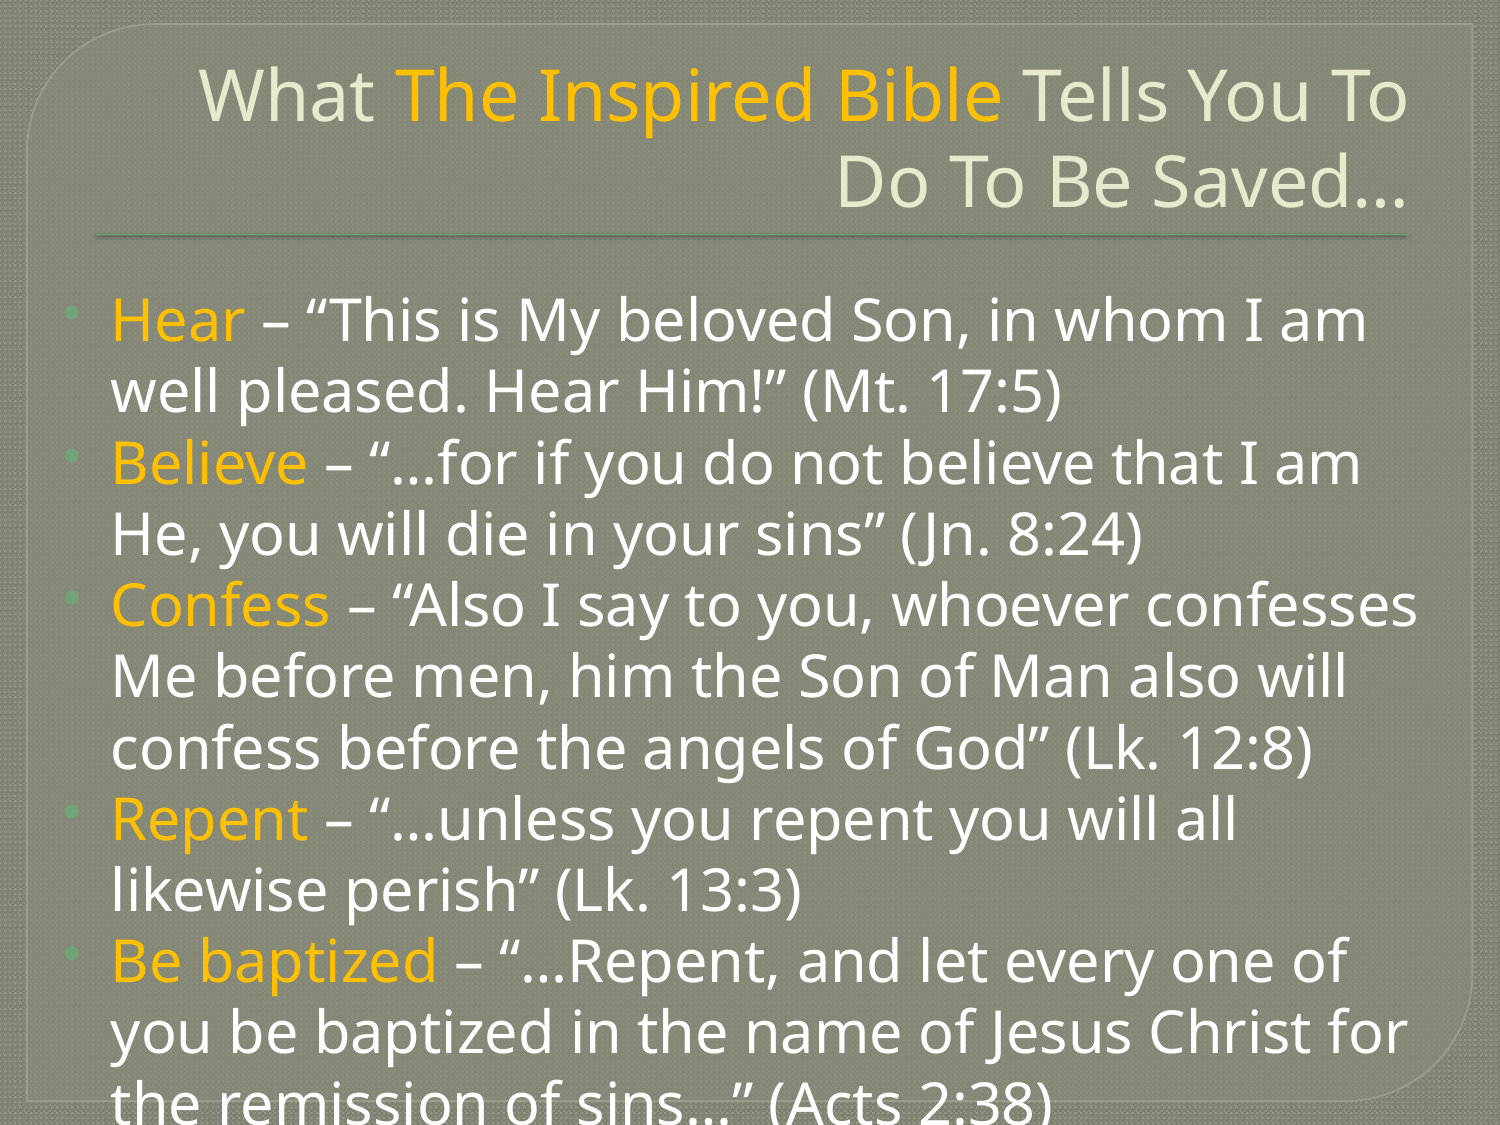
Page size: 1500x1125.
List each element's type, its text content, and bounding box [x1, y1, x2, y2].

list Hear – “This is My beloved Son, in whom I am well pleased. Hear Him!” (Mt. 17:5) Believe – “…for if you do not believe that I am He, you will die in your sins” (Jn. 8:24) Confess – “Also I say to you, whoever confesses Me before men, him the Son of Man also will confess before the angels of God” (Lk. 12:8) Repent – “…unless you repent you will all likewise perish” (Lk. 13:3) Be baptized – “…Repent, and let every one of you be baptized in the name of Jesus Christ for the remission of sins…” (Acts 2:38) [50, 275, 1438, 1125]
title What The Inspired Bible Tells You To Do To Be Saved… [75, 41, 1425, 230]
